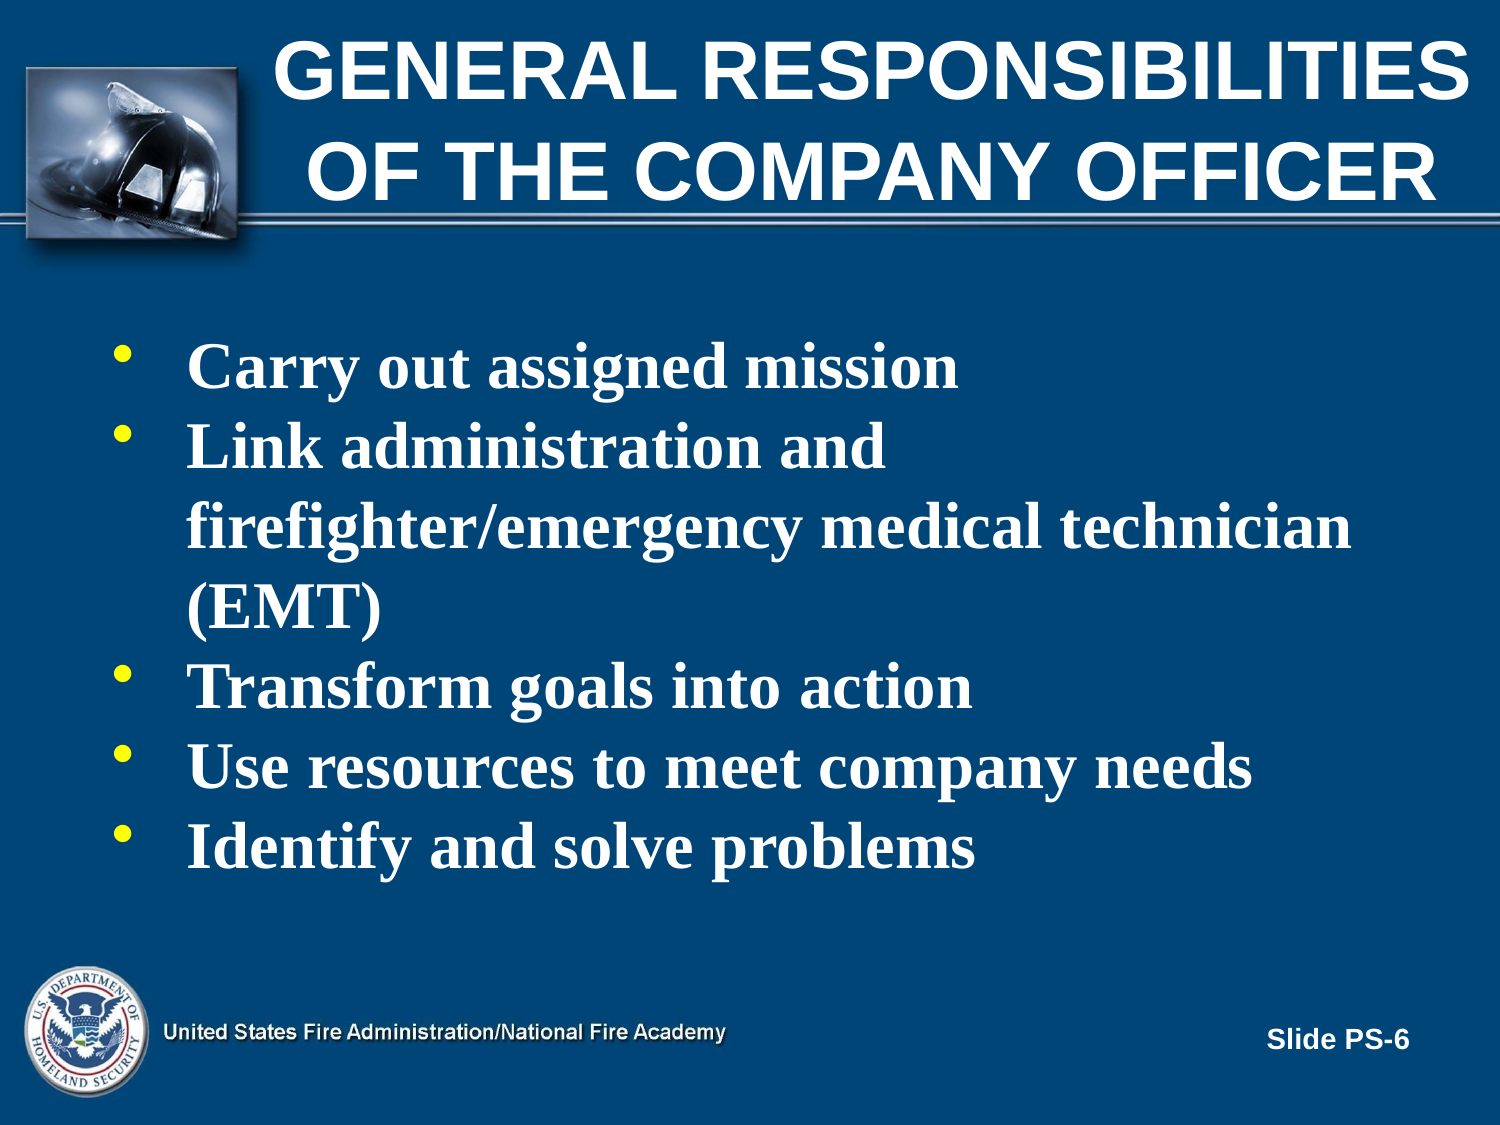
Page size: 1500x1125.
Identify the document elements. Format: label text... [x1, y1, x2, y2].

slide_number Slide PS-6 [1074, 1012, 1426, 1091]
picture [0, 0, 1500, 1125]
list Carry out assigned mission Link administration and firefighter/emergency medical technician (EMT) Transform goals into action Use resources to meet company needs Identify and solve problems [96, 314, 1441, 953]
title GENERAL RESPONSIBILITIES OF THE COMPANY OFFICER [247, 22, 1498, 211]
